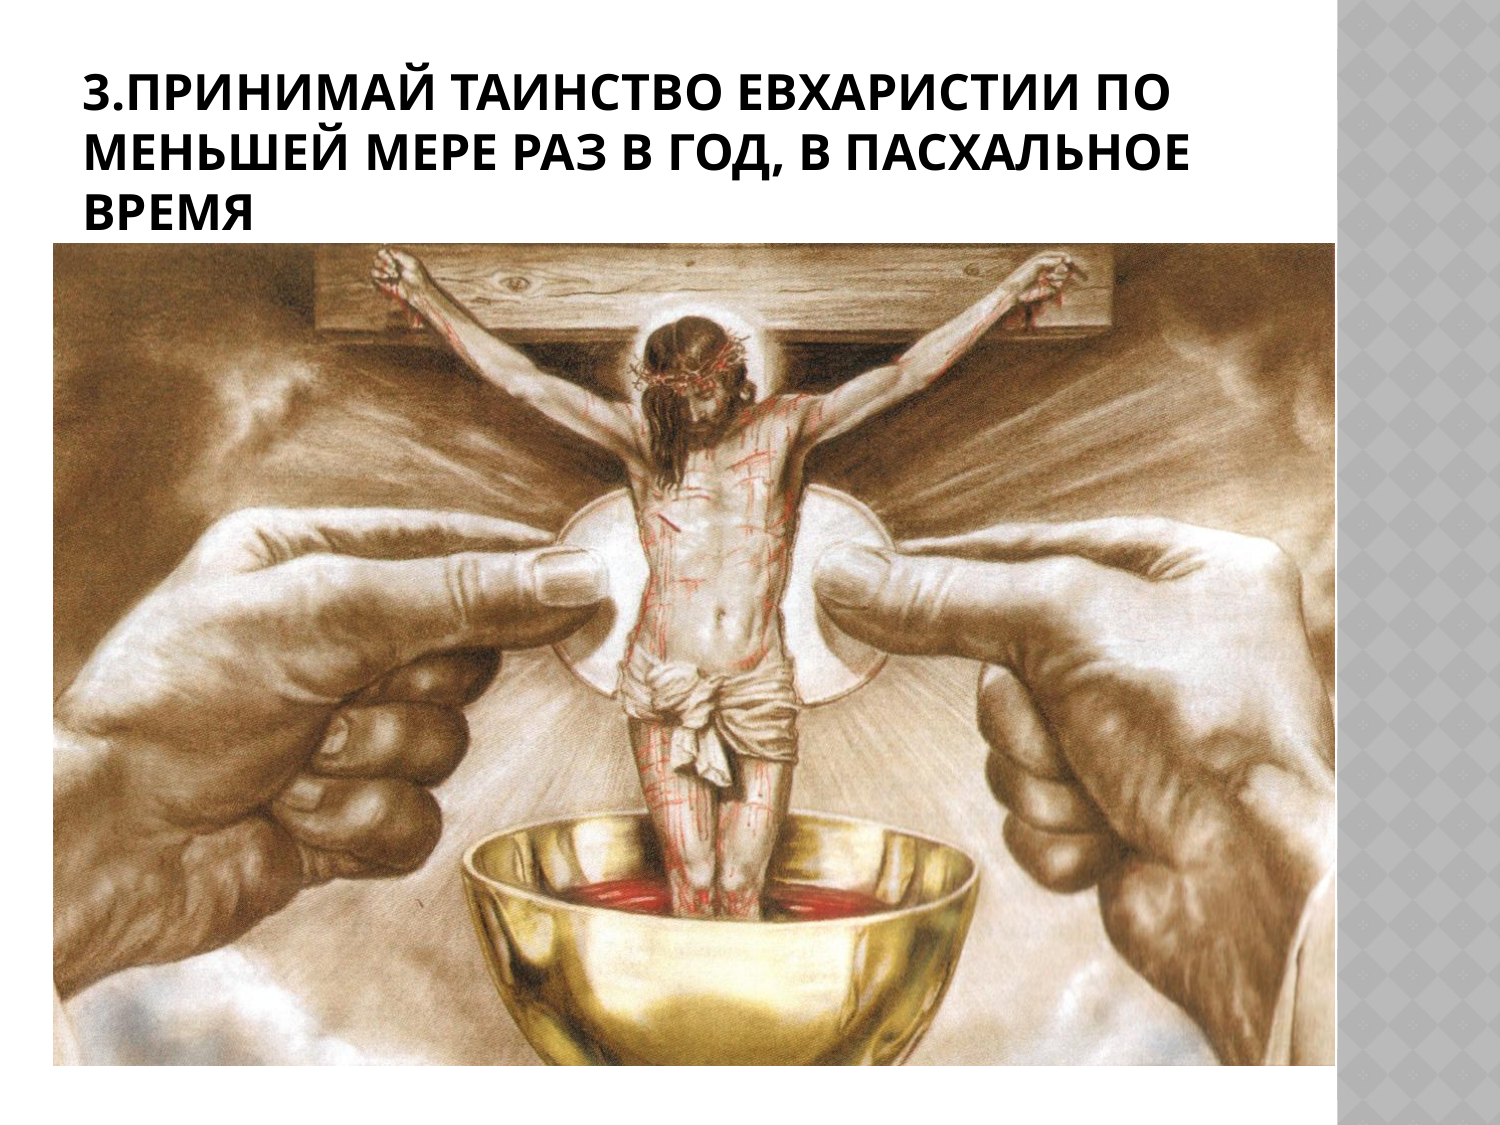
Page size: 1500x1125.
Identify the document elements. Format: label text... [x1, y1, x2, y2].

picture [52, 243, 1336, 1067]
title 3.Принимай таинство евхаристии по меньшей мере раз в год, в пасхальное время [75, 52, 1263, 240]
